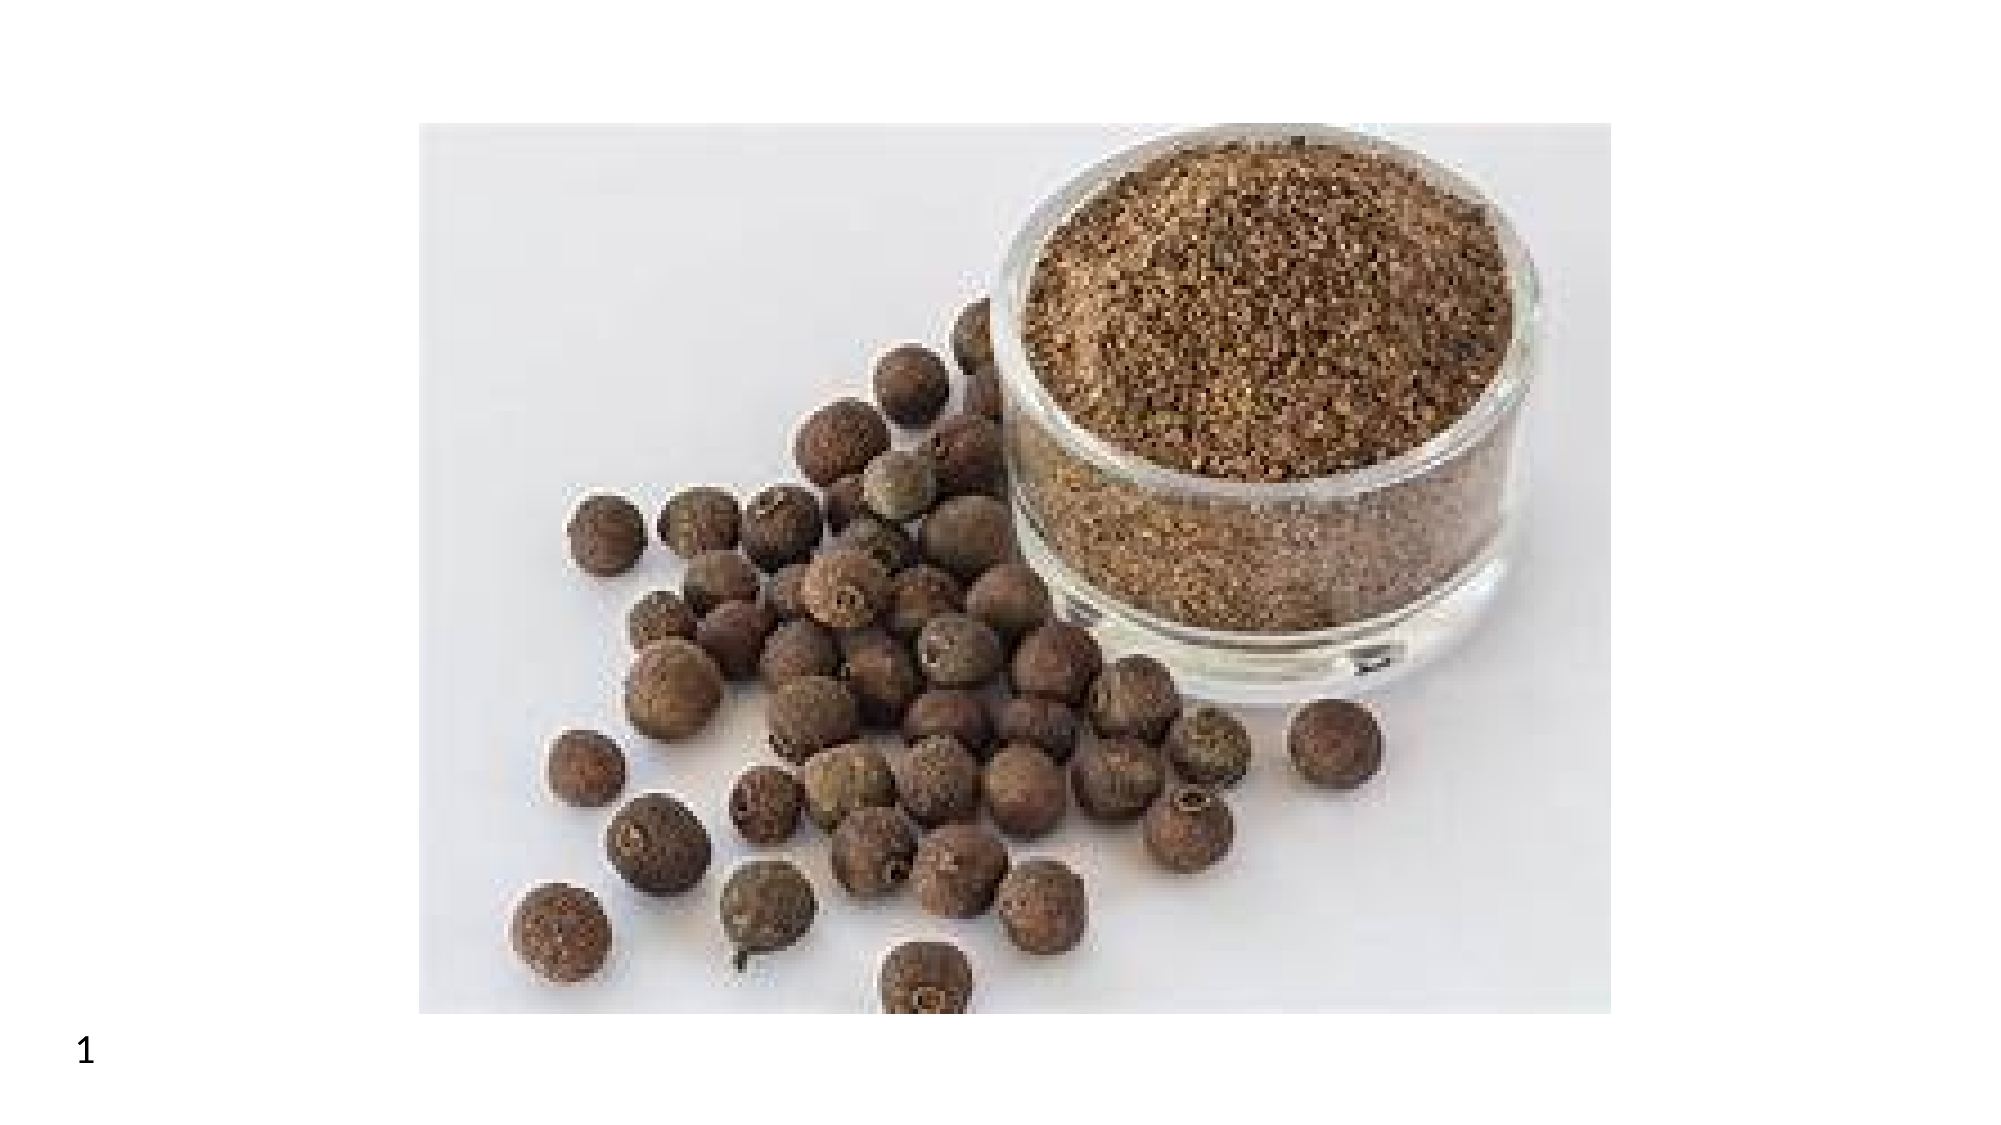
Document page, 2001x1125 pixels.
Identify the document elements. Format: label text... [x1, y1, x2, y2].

picture [419, 123, 1611, 1015]
text_box 1 [59, 1014, 111, 1079]
